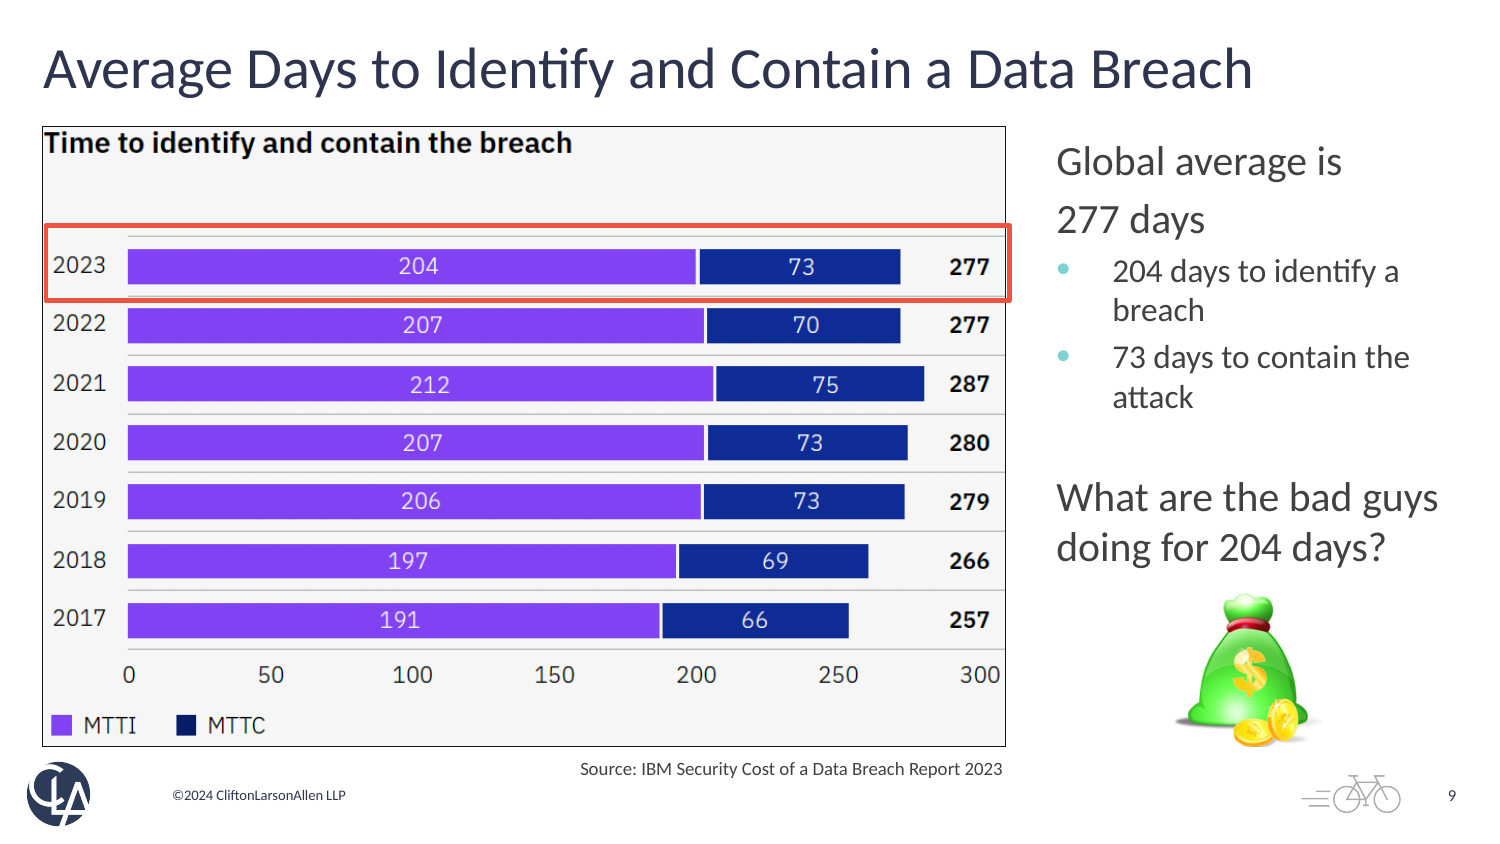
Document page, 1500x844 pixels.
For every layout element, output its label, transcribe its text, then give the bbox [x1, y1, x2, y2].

picture [1163, 586, 1324, 747]
slide_number 9 [1406, 766, 1472, 823]
picture [1299, 773, 1403, 815]
picture [42, 126, 1007, 747]
list Global average is 277 days 204 days to identify a breach 73 days to contain the attack What are the bad guys doing for 204 days? [1041, 125, 1499, 516]
text_box Source: IBM Security Cost of a Data Breach Report 2023 [565, 749, 1031, 787]
picture [26, 761, 91, 827]
title Average Days to Identify and Contain a Data Breach [28, 18, 1472, 111]
